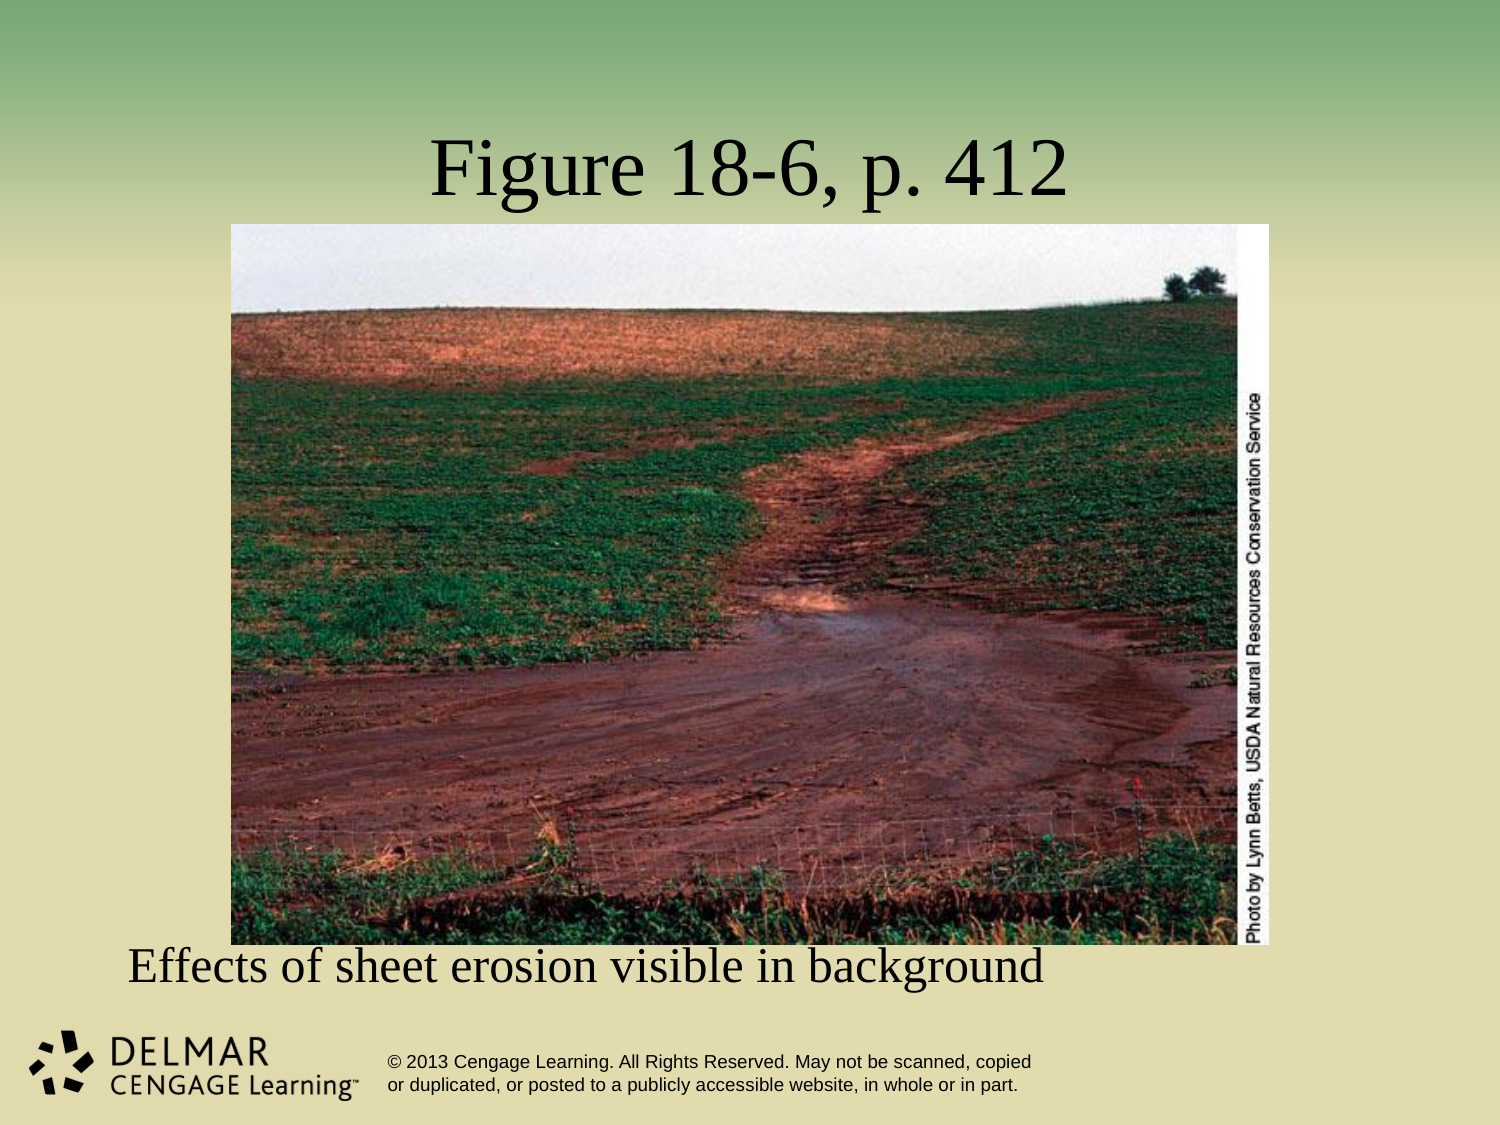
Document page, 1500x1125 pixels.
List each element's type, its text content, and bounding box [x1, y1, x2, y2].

list Effects of sheet erosion visible in background [112, 275, 1388, 988]
title Figure 18-6, p. 412 [112, 112, 1388, 275]
picture [0, 0, 1500, 1125]
